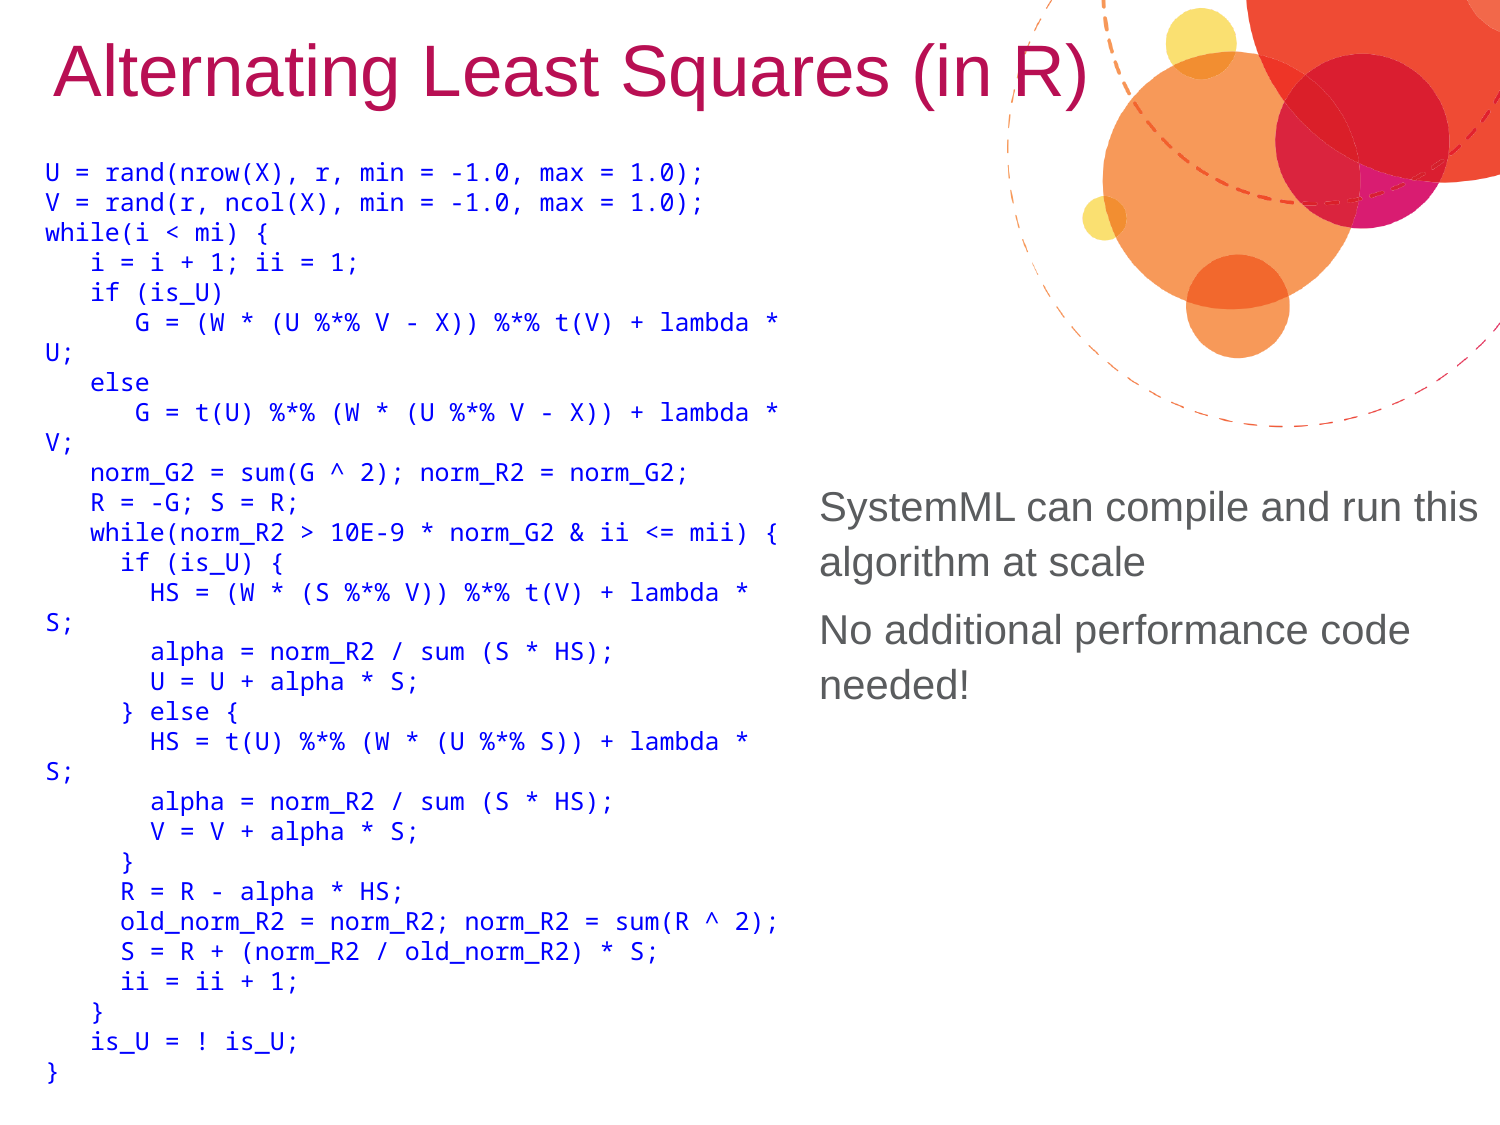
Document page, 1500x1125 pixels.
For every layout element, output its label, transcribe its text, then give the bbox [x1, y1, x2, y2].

list SystemML can compile and run this algorithm at scale No additional performance code needed! [804, 467, 1500, 1005]
text_box U = rand(nrow(X), r, min = -1.0, max = 1.0); V = rand(r, ncol(X), min = -1.0, max = 1.0); while(i < mi) { i = i + 1; ii = 1; if (is_U) G = (W * (U %*% V - X)) %*% t(V) + lambda * U; else G = t(U) %*% (W * (U %*% V - X)) + lambda * V; norm_G2 = sum(G ^ 2); norm_R2 = norm_G2; R = -G; S = R; while(norm_R2 > 10E-9 * norm_G2 & ii <= mii) { if (is_U) { HS = (W * (S %*% V)) %*% t(V) + lambda * S; alpha = norm_R2 / sum (S * HS); U = U + alpha * S; } else { HS = t(U) %*% (W * (U %*% S)) + lambda * S; alpha = norm_R2 / sum (S * HS); V = V + alpha * S; } R = R - alpha * HS; old_norm_R2 = norm_R2; norm_R2 = sum(R ^ 2); S = R + (norm_R2 / old_norm_R2) * S; ii = ii + 1; } is_U = ! is_U; } [29, 149, 800, 1093]
title Alternating Least Squares (in R) [39, 16, 1297, 205]
